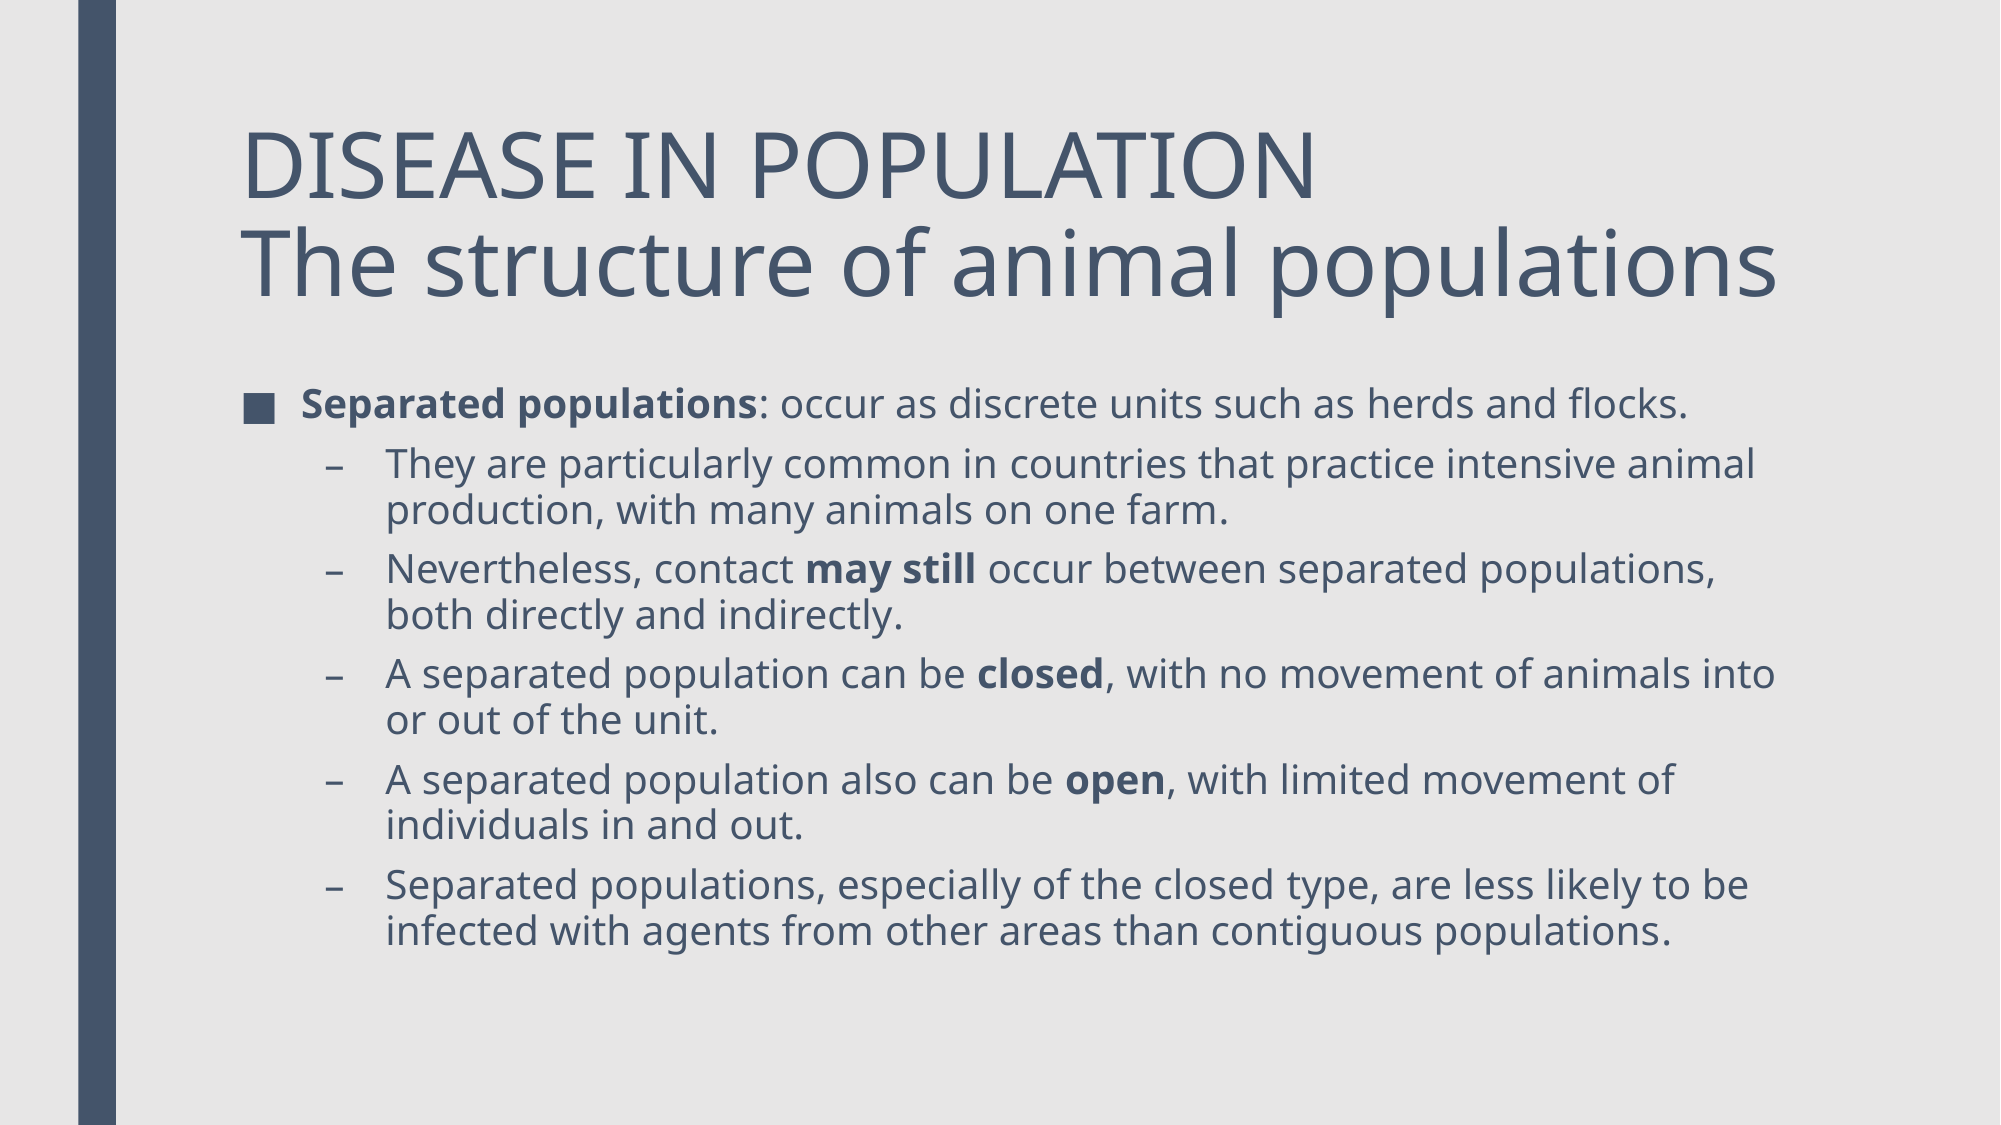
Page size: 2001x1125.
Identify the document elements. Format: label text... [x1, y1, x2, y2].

title DISEASE IN POPULATION The structure of animal populations [225, 112, 1800, 357]
list Separated populations: occur as discrete units such as herds and flocks. They are particularly common in countries that practice intensive animal production, with many animals on one farm. Nevertheless, contact may still occur between separated populations, both directly and indirectly. A separated population can be closed, with no movement of animals into or out of the unit. A separated population also can be open, with limited movement of individuals in and out. Separated populations, especially of the closed type, are less likely to be infected with agents from other areas than contiguous populations. [225, 375, 1800, 963]
